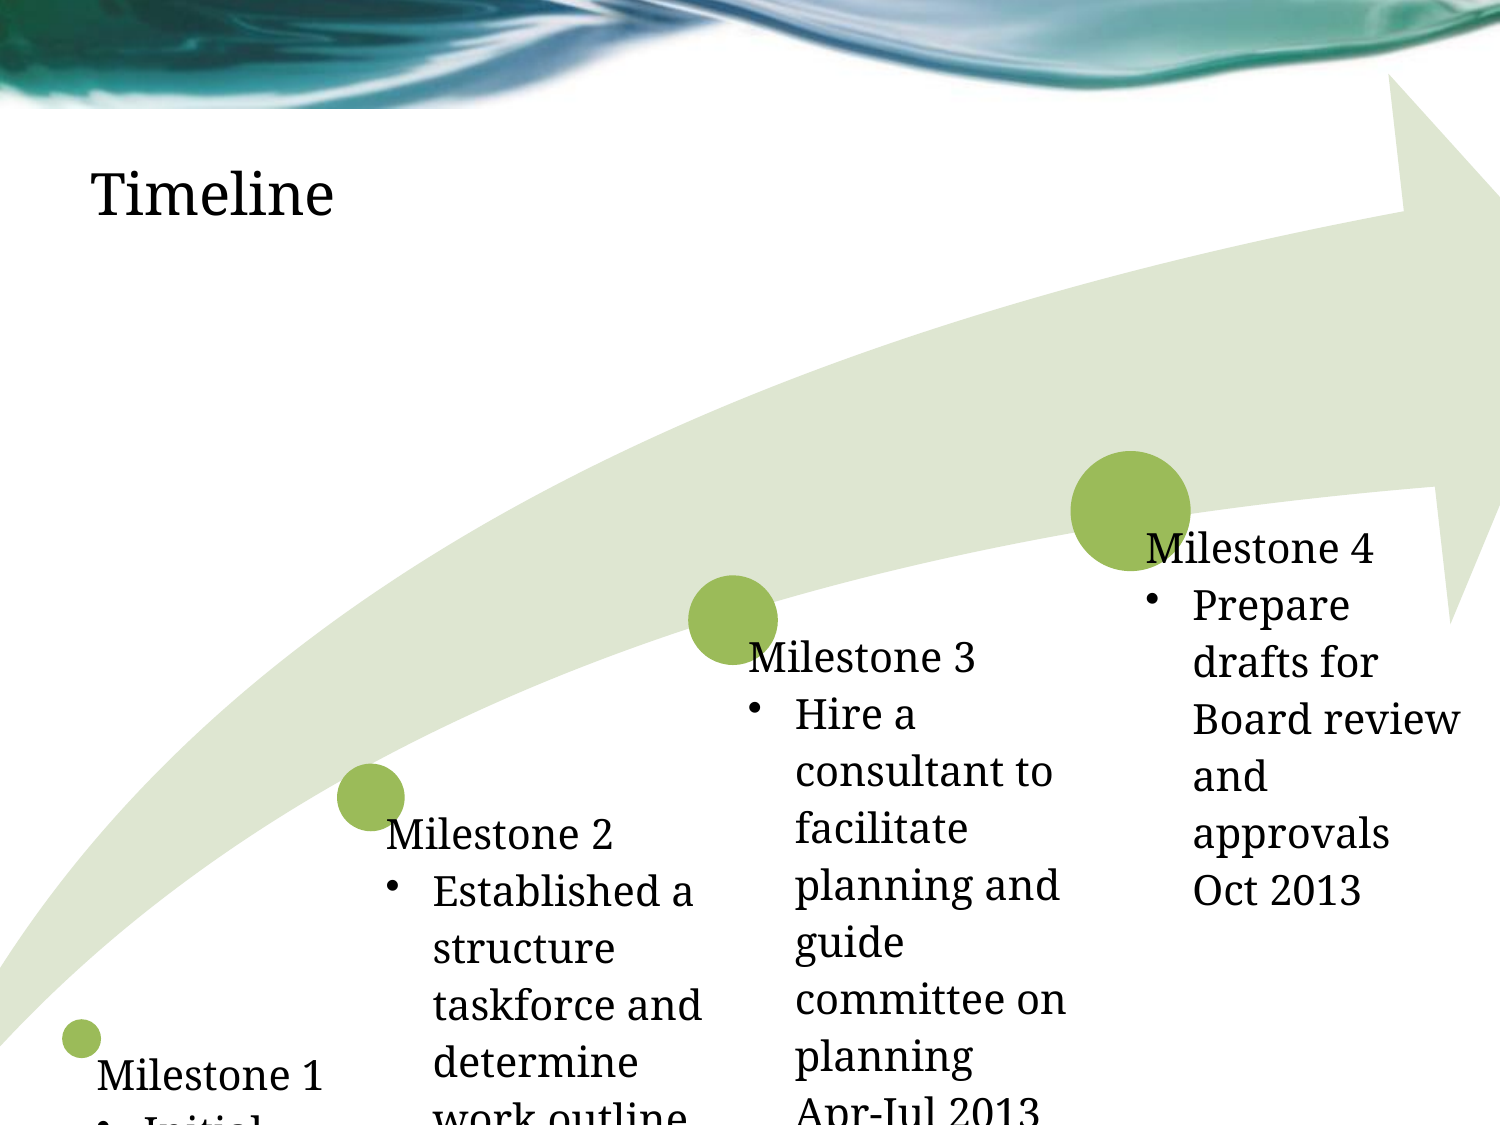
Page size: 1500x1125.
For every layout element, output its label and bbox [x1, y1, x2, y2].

text_box [0, 73, 1500, 1125]
picture [0, 0, 1500, 73]
